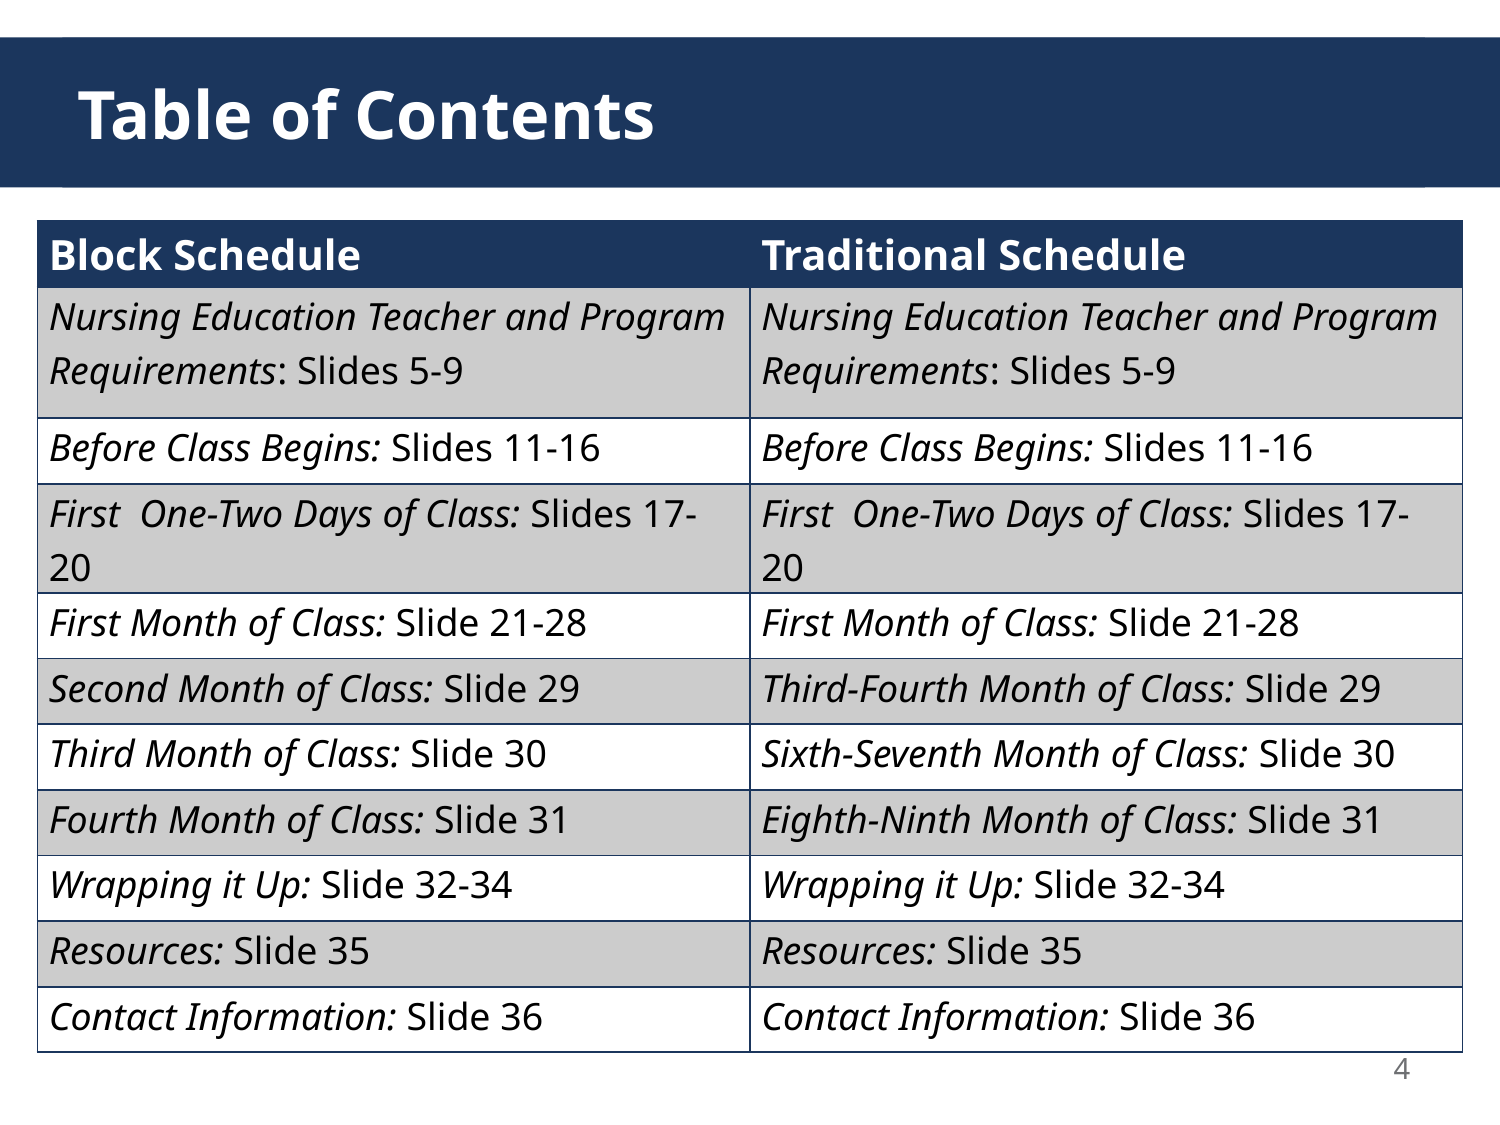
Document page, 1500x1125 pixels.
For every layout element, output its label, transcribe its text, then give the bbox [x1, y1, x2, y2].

table_cell Wrapping it Up: Slide 32-34 [751, 856, 1462, 920]
table_header Traditional Schedule [751, 222, 1462, 286]
table_cell Resources: Slide 35 [38, 922, 749, 986]
table_cell Contact Information: Slide 36 [751, 988, 1462, 1051]
title Table of Contents [62, 37, 1425, 188]
slide_number 4 [1350, 1053, 1425, 1103]
table_cell Fourth Month of Class: Slide 31 [38, 791, 749, 855]
table_cell Wrapping it Up: Slide 32-34 [38, 856, 749, 920]
table_cell Sixth-Seventh Month of Class: Slide 30 [751, 725, 1462, 789]
table_cell Second Month of Class: Slide 29 [38, 659, 749, 723]
table_cell First One-Two Days of Class: Slides 17-20 [751, 485, 1462, 592]
table_cell First Month of Class: Slide 21-28 [751, 594, 1462, 658]
table_cell Nursing Education Teacher and Program Requirements: Slides 5-9 [751, 288, 1462, 417]
table_cell Eighth-Ninth Month of Class: Slide 31 [751, 791, 1462, 855]
table_cell First One-Two Days of Class: Slides 17-20 [38, 485, 749, 592]
table_cell Third-Fourth Month of Class: Slide 29 [751, 659, 1462, 723]
table_cell Nursing Education Teacher and Program Requirements: Slides 5-9 [38, 288, 749, 417]
table_cell Before Class Begins: Slides 11-16 [38, 419, 749, 483]
table_cell First Month of Class: Slide 21-28 [38, 594, 749, 658]
table_cell Contact Information: Slide 36 [38, 988, 749, 1051]
table_cell Resources: Slide 35 [751, 922, 1462, 986]
table_cell Before Class Begins: Slides 11-16 [751, 419, 1462, 483]
table_cell Third Month of Class: Slide 30 [38, 725, 749, 789]
table_header Block Schedule [38, 222, 749, 286]
